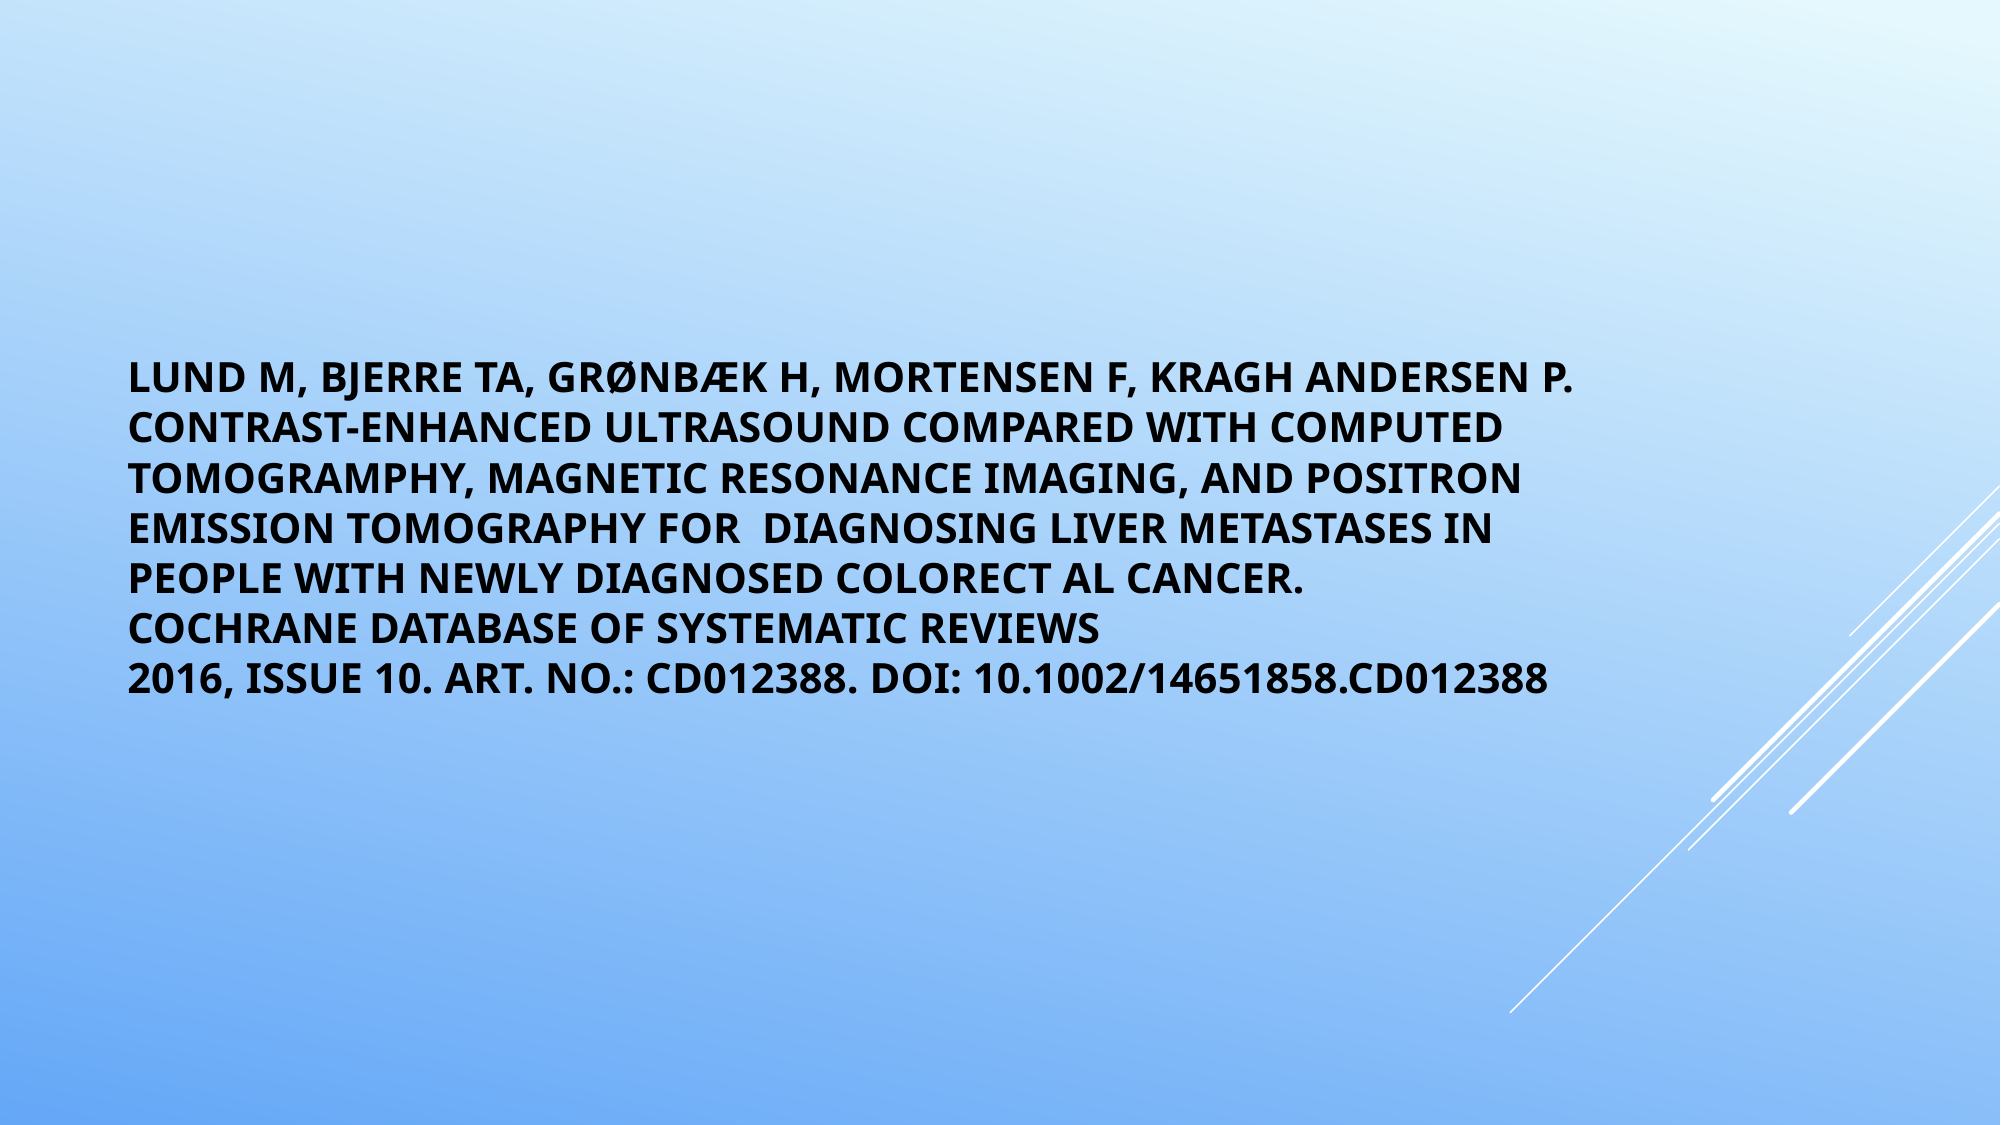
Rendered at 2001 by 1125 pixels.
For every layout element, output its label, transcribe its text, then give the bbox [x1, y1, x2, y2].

title Lund M, Bjerre TA, Grønbæk H, Mortensen F, Kragh Andersen P. Contrast-enhanced ultrasound compared with computed tomogramphy, magnetic resonance imaging, and positron emission tomography for diagnosing liver metastases in people with newly diagnosed colorect al cancer. Cochrane Database of Systematic Reviews 2016, Issue 10. Art. No.: CD012388. DOI: 10.1002/14651858.CD012388 [112, 159, 1654, 984]
